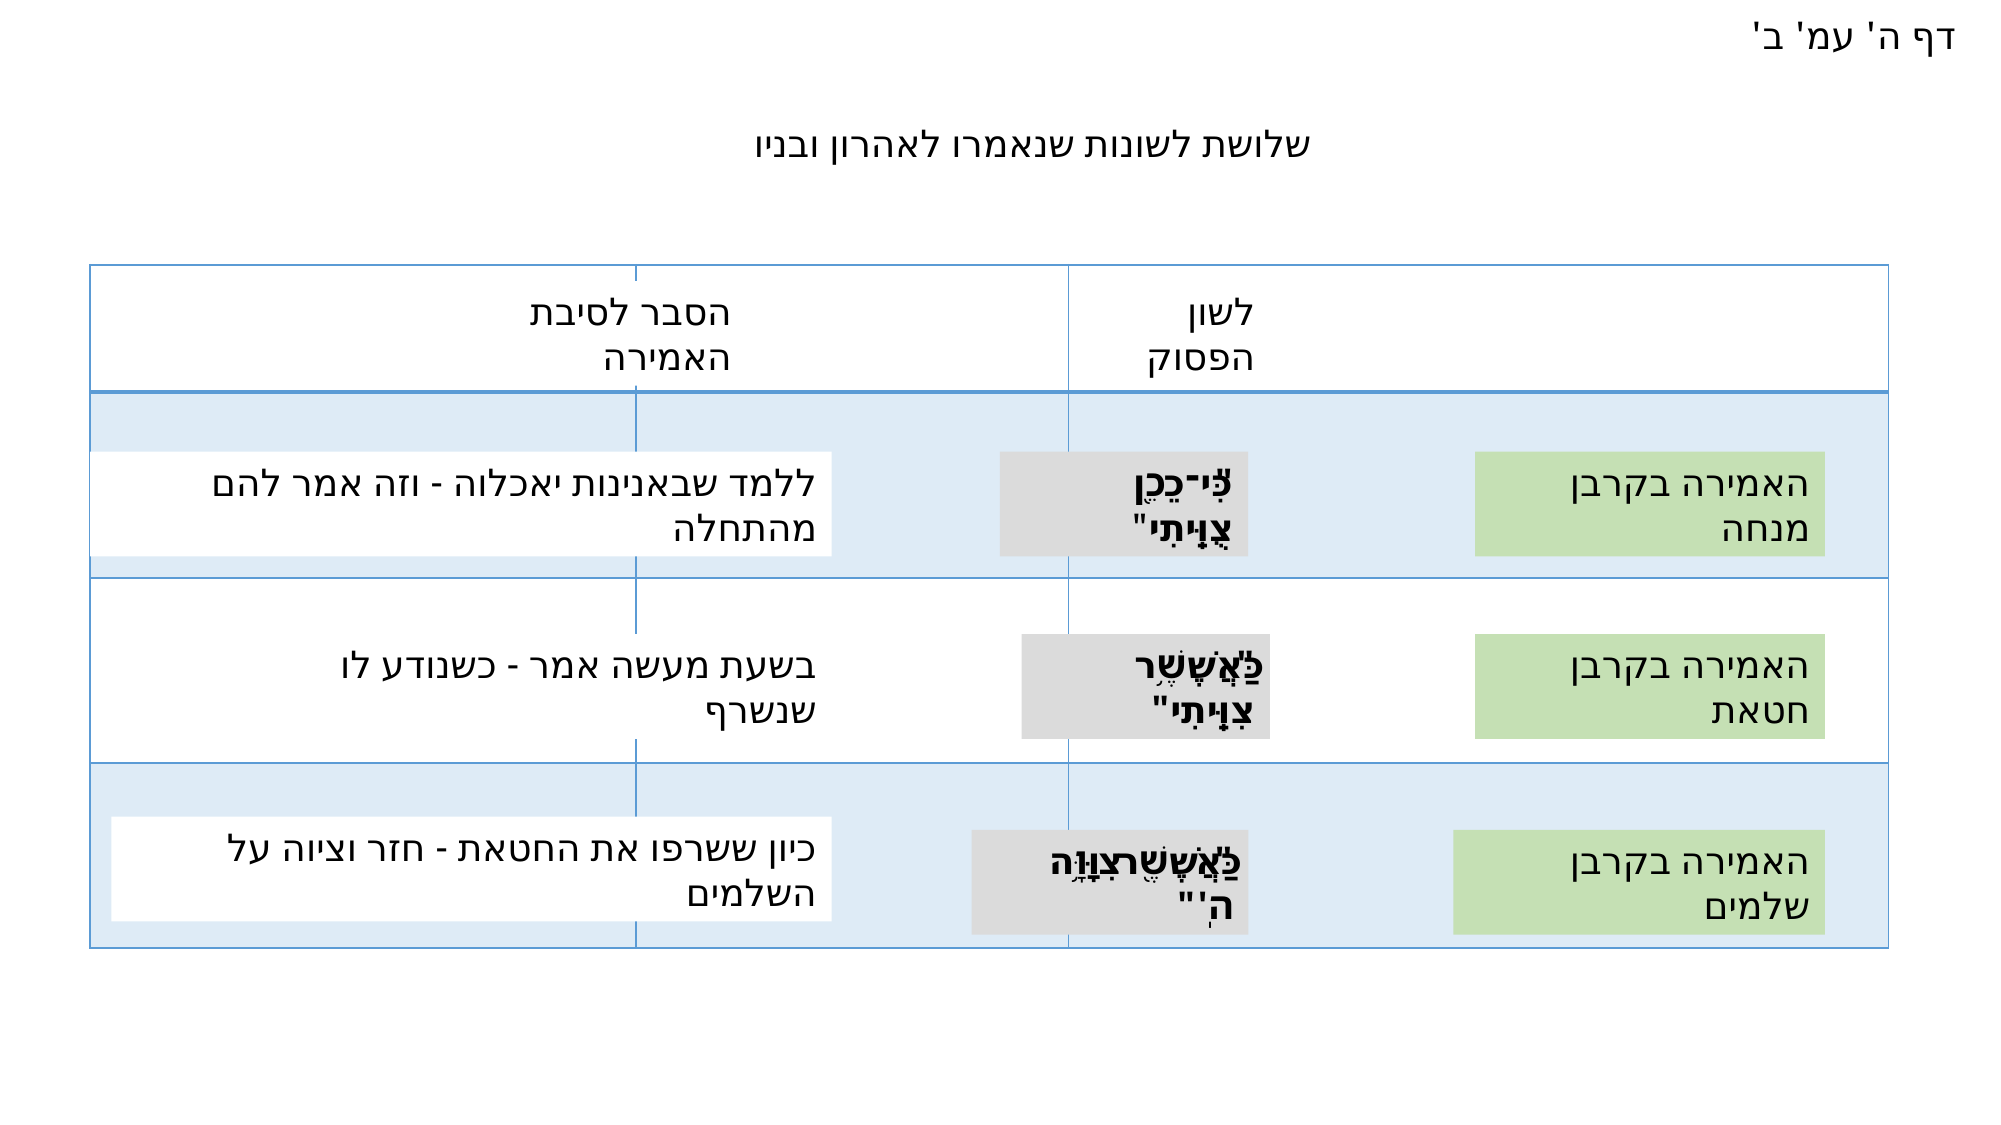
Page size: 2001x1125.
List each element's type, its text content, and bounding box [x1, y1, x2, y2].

text_box האמירה בקרבן חטאת [1475, 634, 1825, 739]
table_cell [1069, 764, 1888, 947]
text_box "כַּאֲשֶׁ֥ר צִוֵּֽיתִי" [1021, 634, 1270, 739]
table_cell [637, 764, 1068, 947]
text_box "כִּי־כֵ֖ן צֻוֵּֽיתִי" [999, 451, 1249, 557]
table_cell [91, 394, 635, 451]
table_cell [91, 764, 635, 947]
text_box בשעת מעשה אמר - כשנודע לו שנשרף [211, 634, 832, 739]
table_header [91, 266, 635, 390]
table_cell [1069, 394, 1888, 577]
text_box שלושת לשונות שנאמרו לאהרון ובניו [735, 112, 1327, 173]
text_box ללמד שבאנינות יאכלוה - וזה אמר להם מהתחלה [90, 451, 832, 557]
table_cell [637, 579, 1068, 762]
table_header [1069, 266, 1888, 390]
table_cell [91, 557, 635, 577]
table_cell [1069, 579, 1888, 762]
table_header [637, 266, 1068, 390]
text_box האמירה בקרבן שלמים [1453, 829, 1825, 935]
text_box הסבר לסיבת האמירה [395, 281, 747, 386]
text_box "כַּאֲשֶׁ֖ר צִוָּ֥ה הֽ'" [971, 829, 1249, 935]
text_box כיון ששרפו את החטאת - חזר וציוה על השלמים [111, 816, 832, 922]
text_box לשון הפסוק [1070, 281, 1270, 386]
table_cell [91, 579, 635, 762]
text_box דף ה' עמ' ב' [1714, 4, 1971, 65]
table_cell [637, 394, 1068, 577]
text_box האמירה בקרבן מנחה [1475, 451, 1825, 557]
